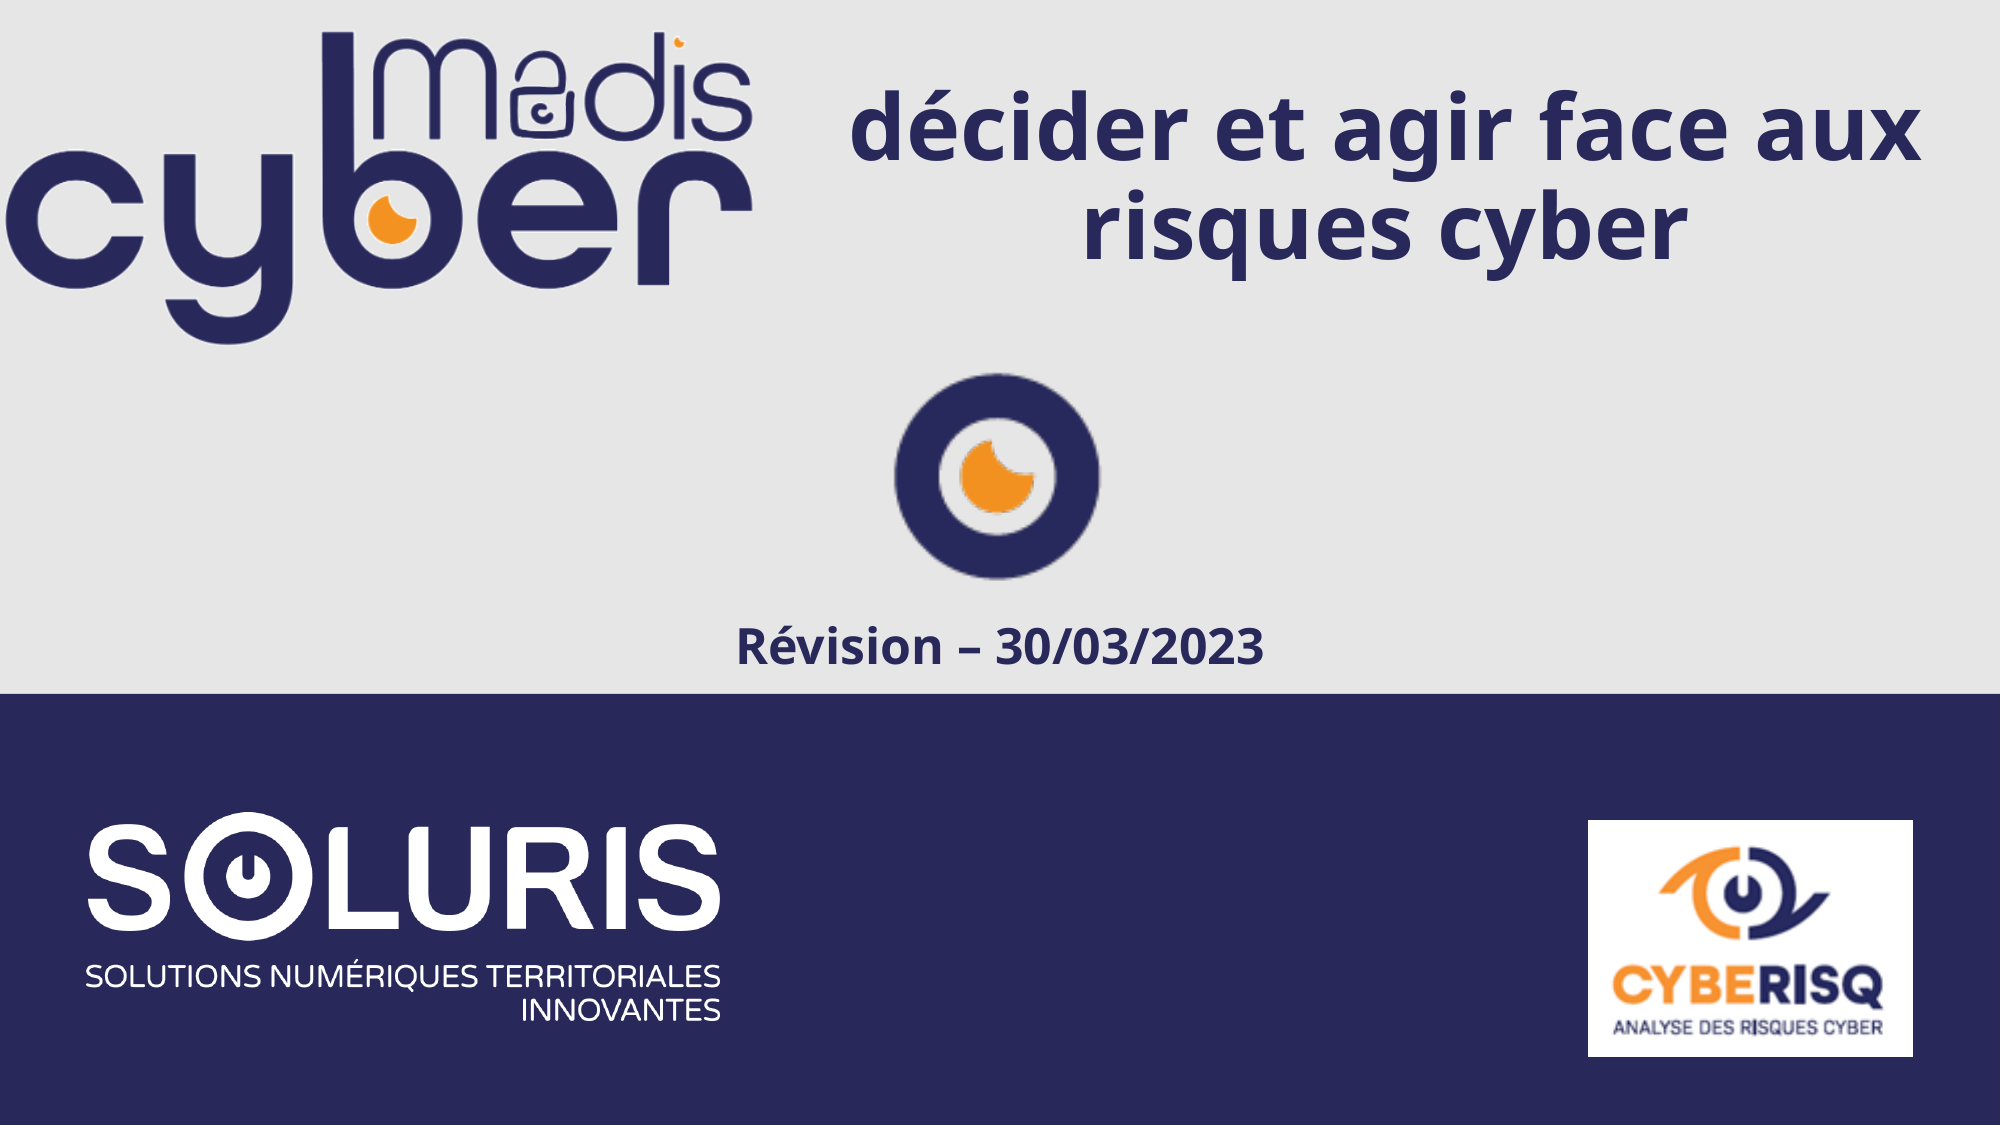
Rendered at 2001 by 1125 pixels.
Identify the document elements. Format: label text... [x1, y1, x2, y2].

picture [822, 290, 1178, 539]
picture [86, 779, 720, 1054]
text_box Révision – 30/03/2023 [137, 539, 1863, 758]
picture [0, 0, 767, 355]
title décider et agir face aux risques cyber [801, 71, 1971, 290]
picture [1588, 820, 1913, 1057]
